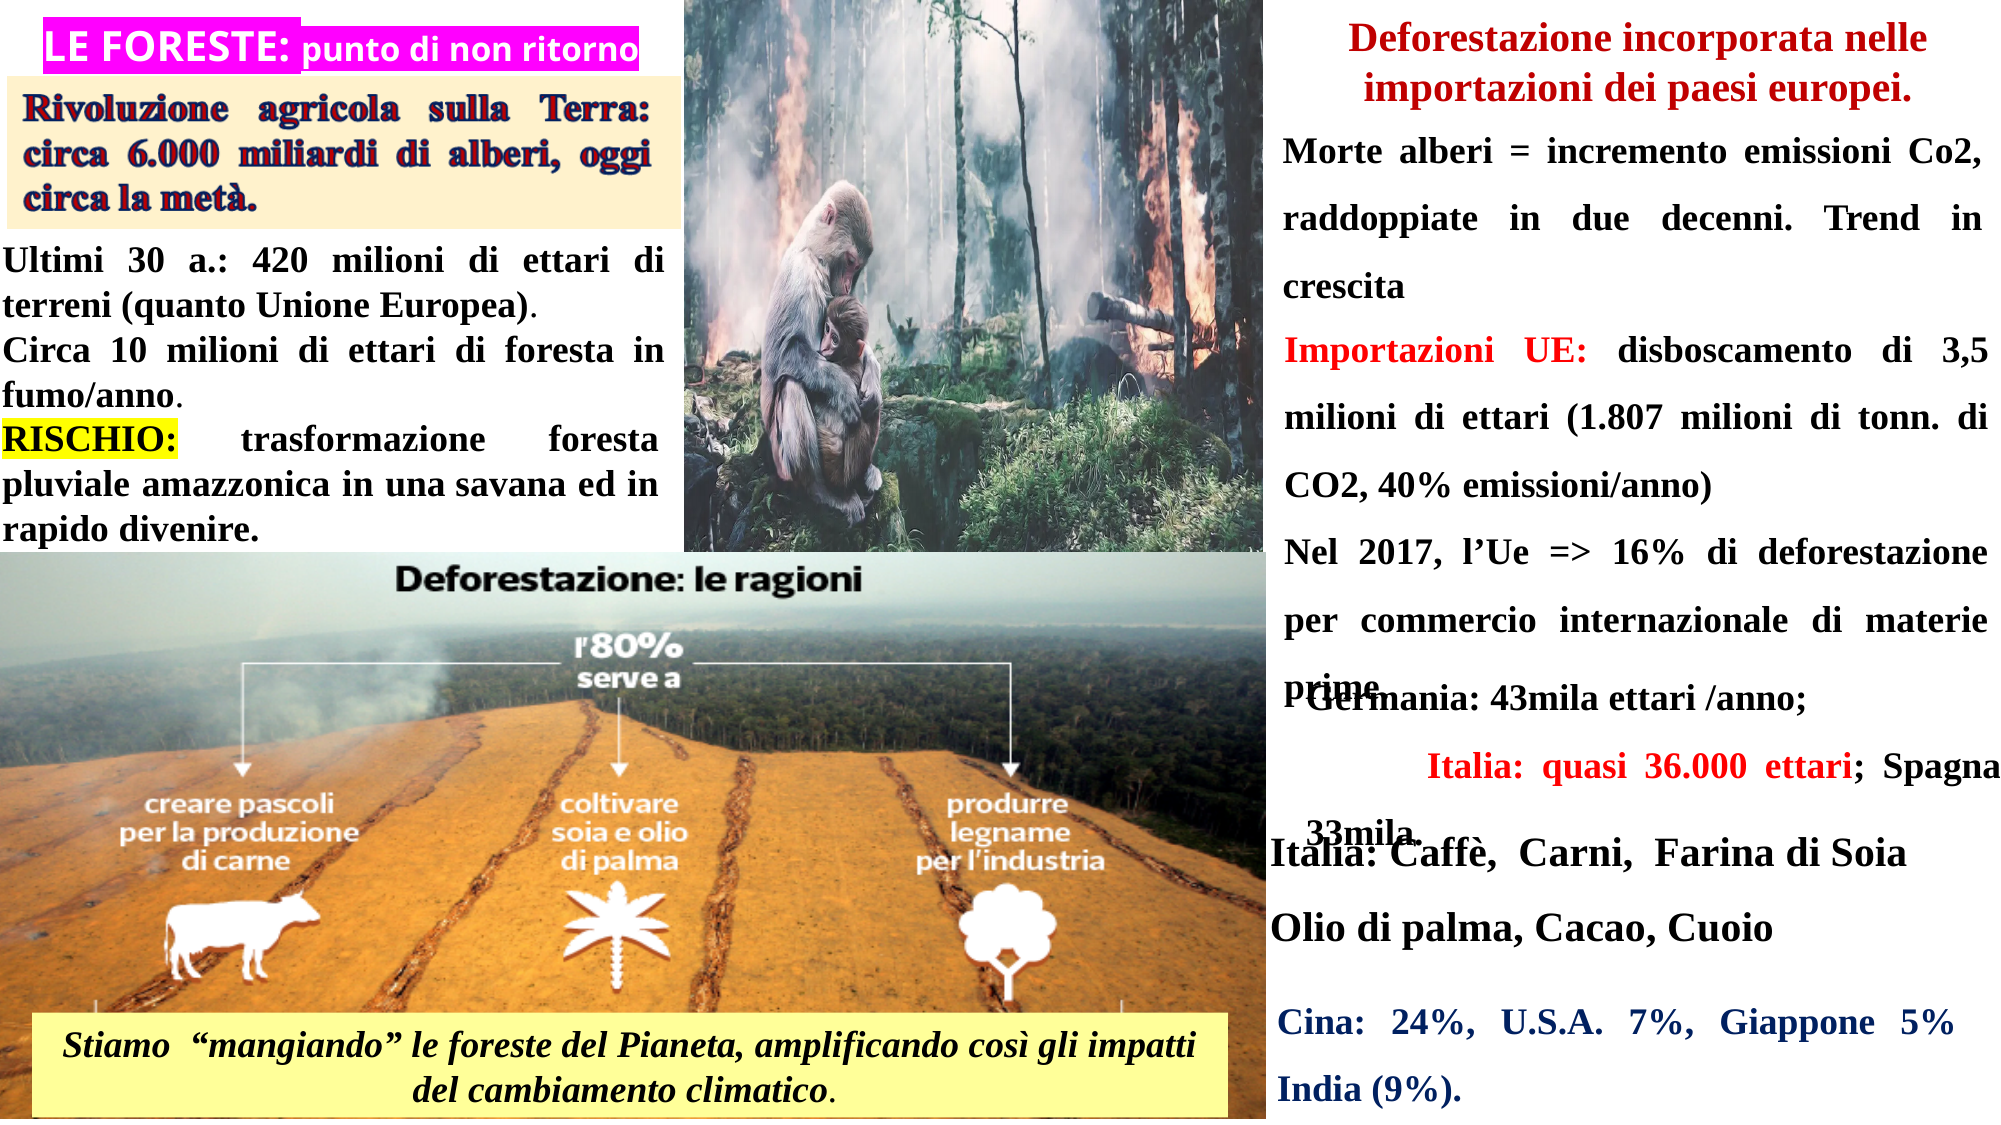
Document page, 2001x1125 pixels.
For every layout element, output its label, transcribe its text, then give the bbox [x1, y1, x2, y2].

text_box Ultimi 30 a.: 420 milioni di ettari di terreni (quanto Unione Europea). Circa 10 milioni di ettari di foresta in fumo/anno. [0, 228, 681, 423]
text_box Italia: Caffè, Carni, Farina di Soia Olio di palma, Cacao, Cuoio [1266, 792, 2000, 957]
text_box RISCHIO: trasformazione foresta pluviale amazzonica in una savana ed in rapido divenire. [0, 406, 675, 552]
text_box Cina: 24%, U.S.A. 7%, Giappone 5% India (9%). [1266, 966, 1997, 1117]
text_box LE FORESTE: punto di non ritorno [0, 0, 684, 77]
text_box Importazioni UE: disboscamento di 3,5 milioni di ettari (1.807 milioni di tonn. di CO2, 40% emissioni/anno) Nel 2017, l’Ue => 16% di deforestazione per commercio internazionale di materie prime. [1269, 294, 2000, 715]
text_box Deforestazione incorporata nelle importazioni dei paesi europei. [1291, 1, 1986, 95]
picture [7, 76, 681, 229]
text_box Morte alberi = incremento emissioni Co2, raddoppiate in due decenni. Trend in crescita [1267, 95, 1998, 314]
text_box Germania: 43mila ettari /anno; Italia: quasi 36.000 ettari; Spagna, 33mila. [1291, 715, 2000, 792]
picture [0, 0, 1266, 1119]
